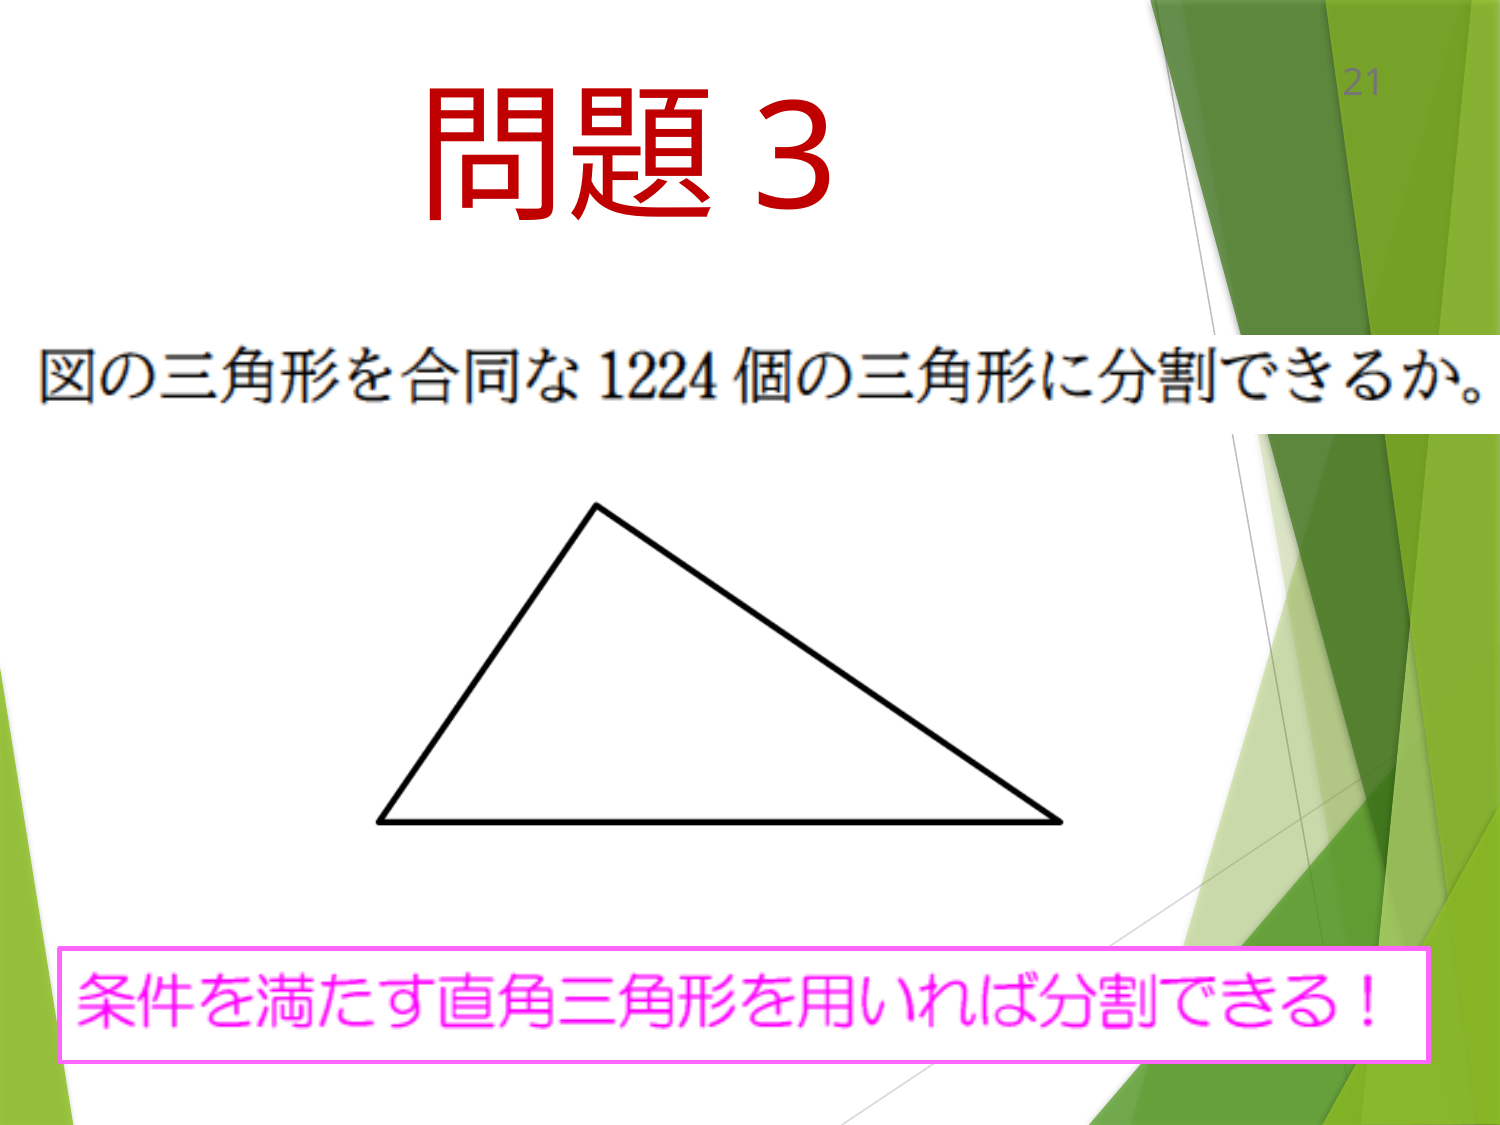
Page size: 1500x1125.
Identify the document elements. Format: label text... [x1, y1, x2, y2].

picture [61, 949, 1427, 1061]
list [30, 334, 1500, 434]
title 問題3 [106, 49, 1148, 248]
picture [362, 482, 1078, 844]
